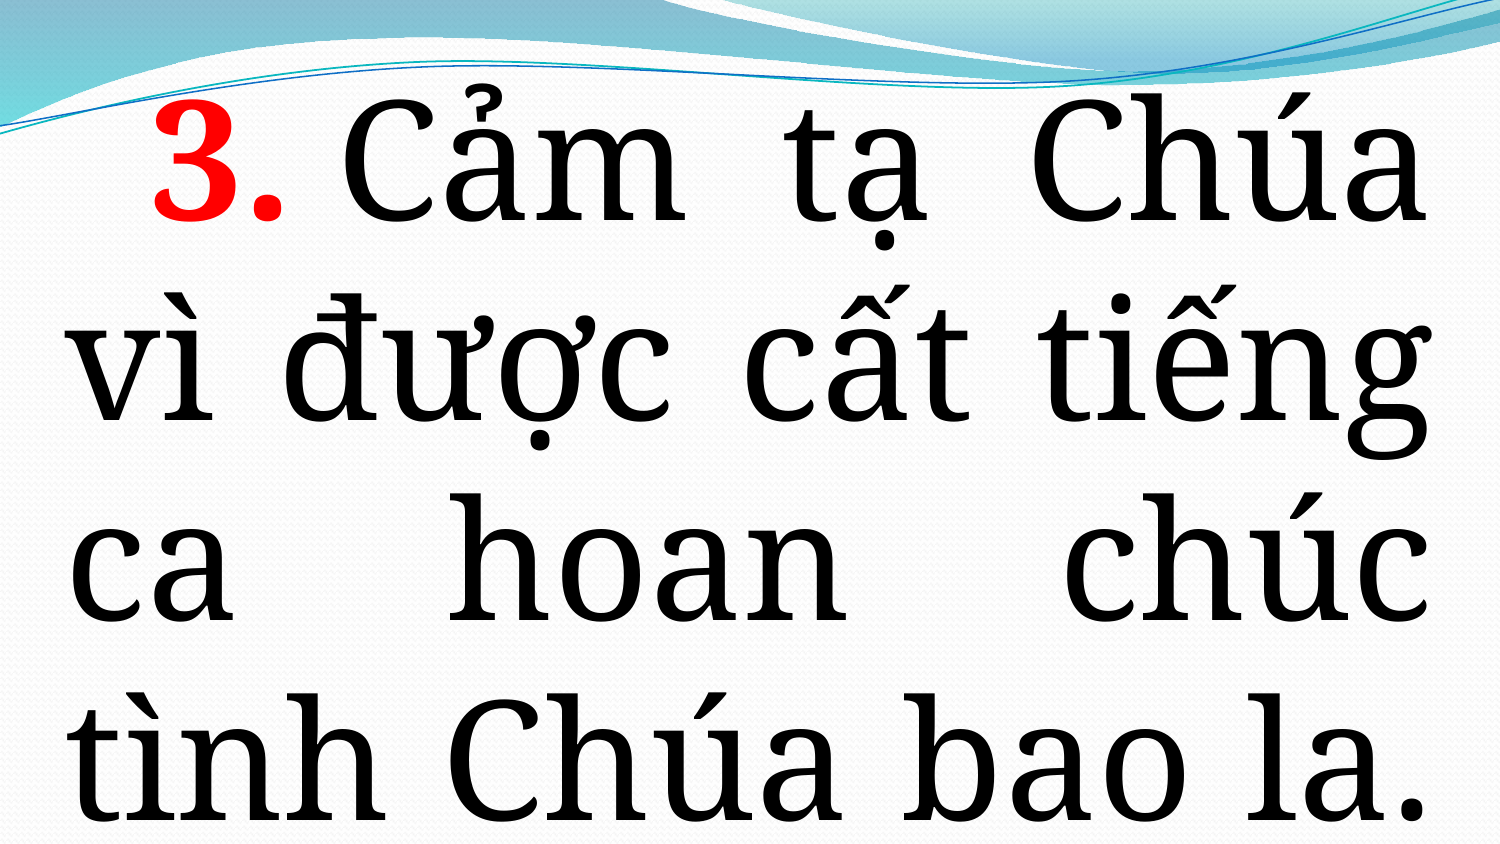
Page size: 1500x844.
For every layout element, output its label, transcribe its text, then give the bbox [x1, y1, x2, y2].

text_box 3. Cảm tạ Chúa vì được cất tiếng ca hoan chúc tình Chúa bao la. [50, 46, 1450, 844]
